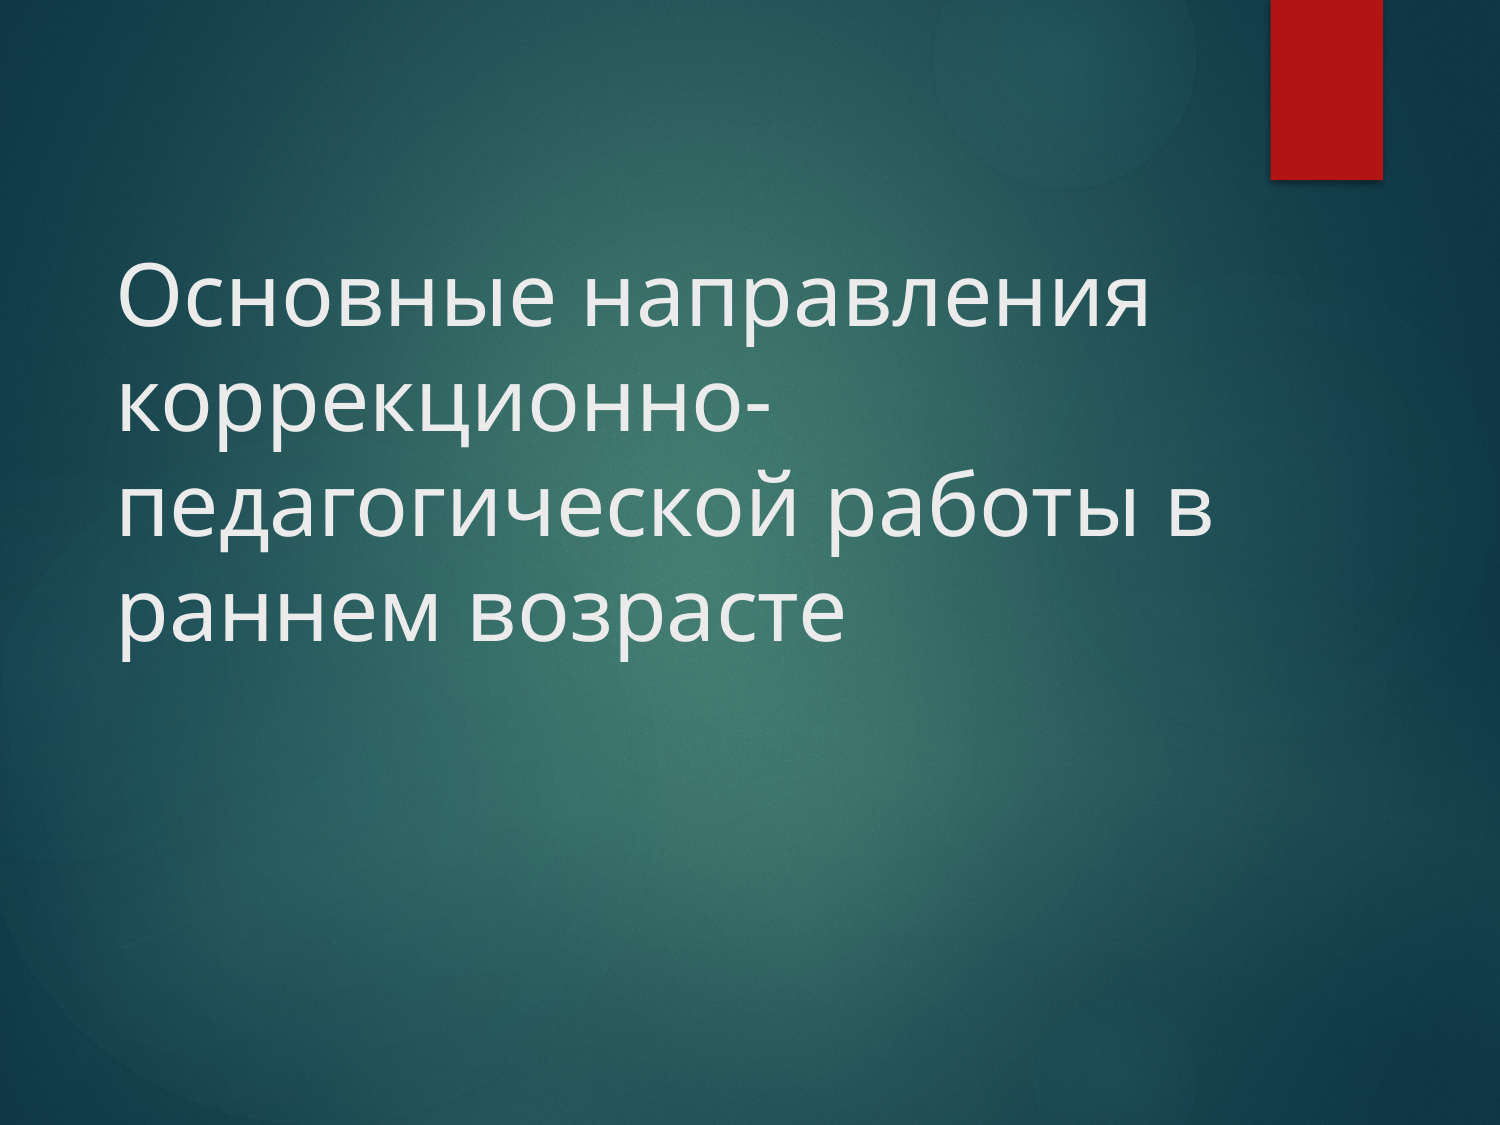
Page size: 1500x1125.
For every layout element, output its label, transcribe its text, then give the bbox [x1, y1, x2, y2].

title Основные направления коррекционно-педагогической работы в раннем возрасте [100, 231, 1258, 858]
